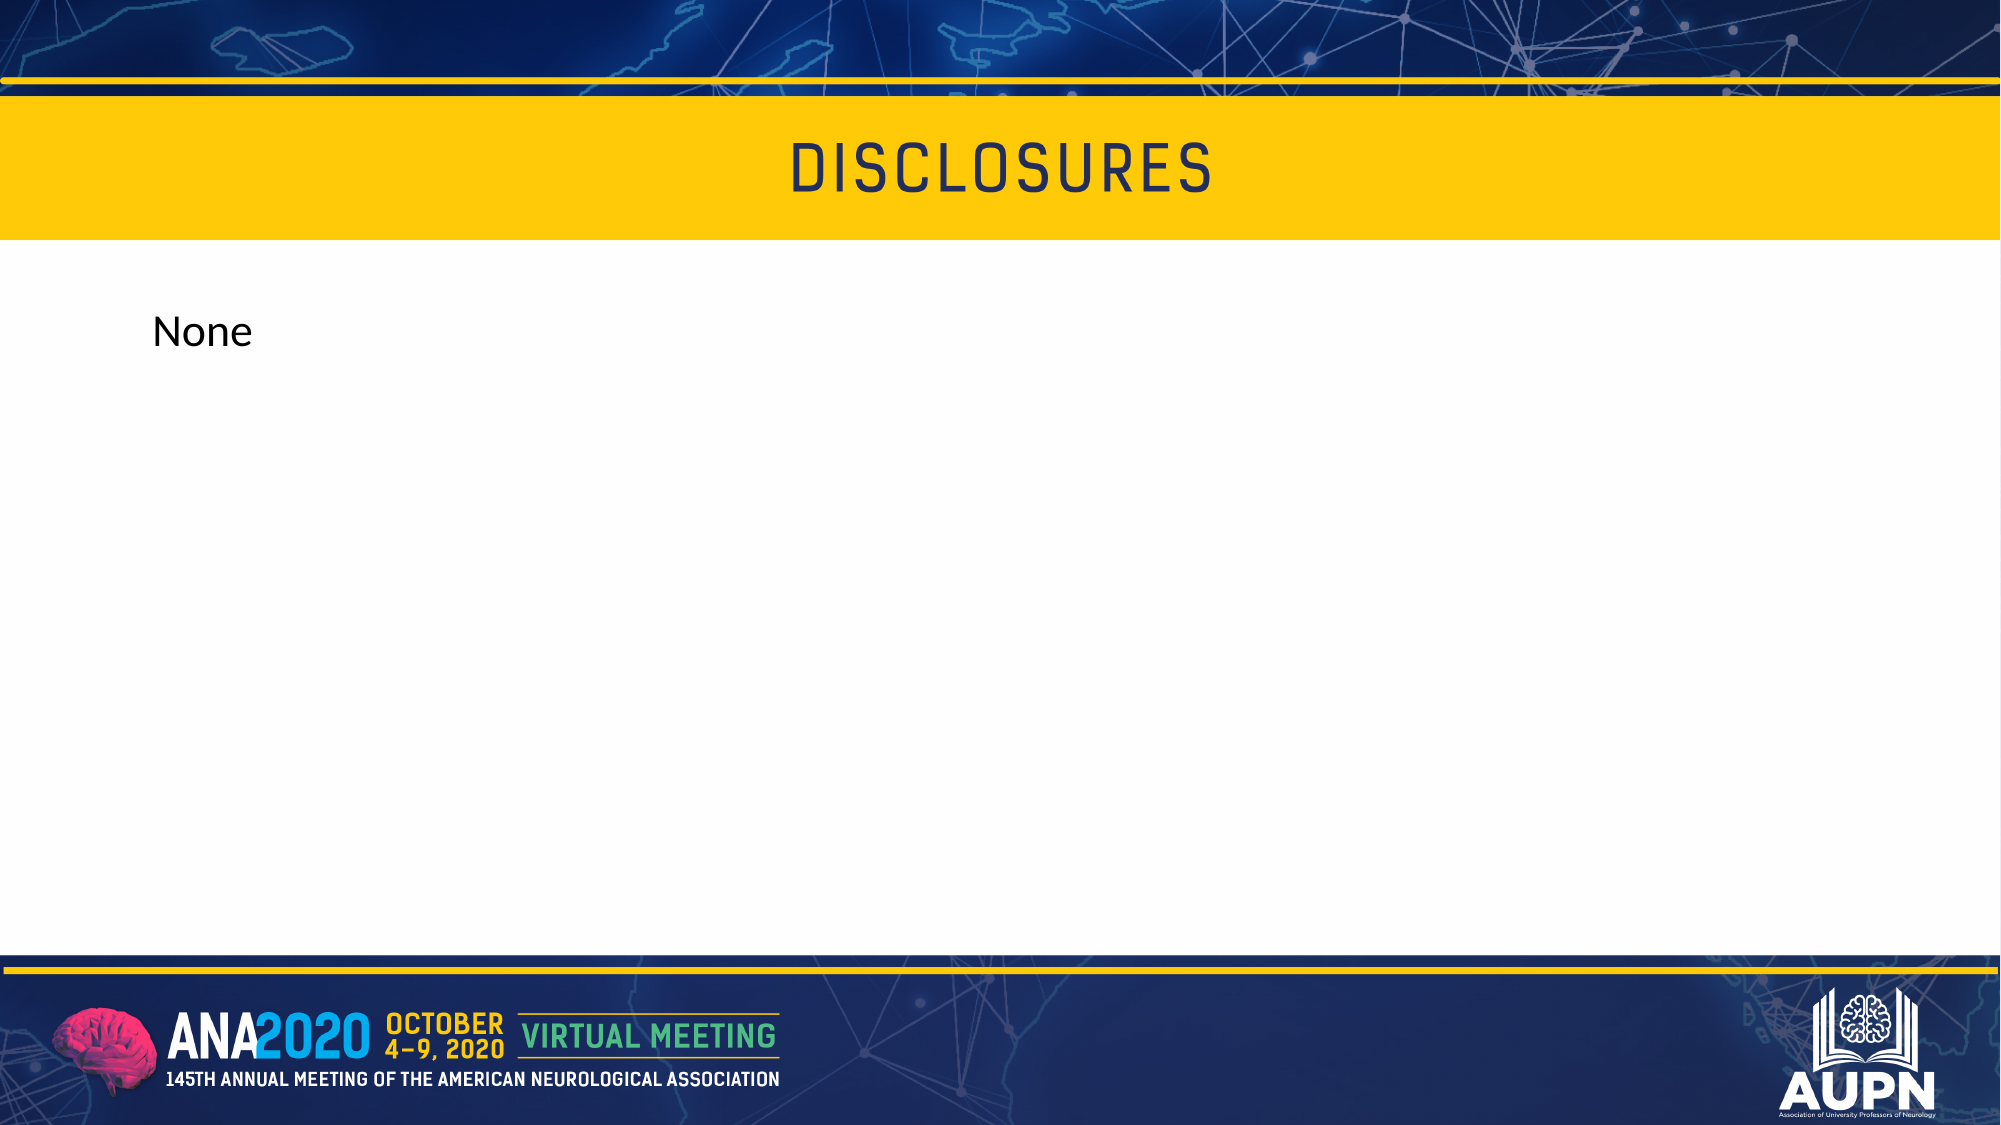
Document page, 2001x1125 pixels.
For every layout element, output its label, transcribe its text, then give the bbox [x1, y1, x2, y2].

picture [0, 0, 2001, 1125]
list None [137, 299, 1863, 937]
